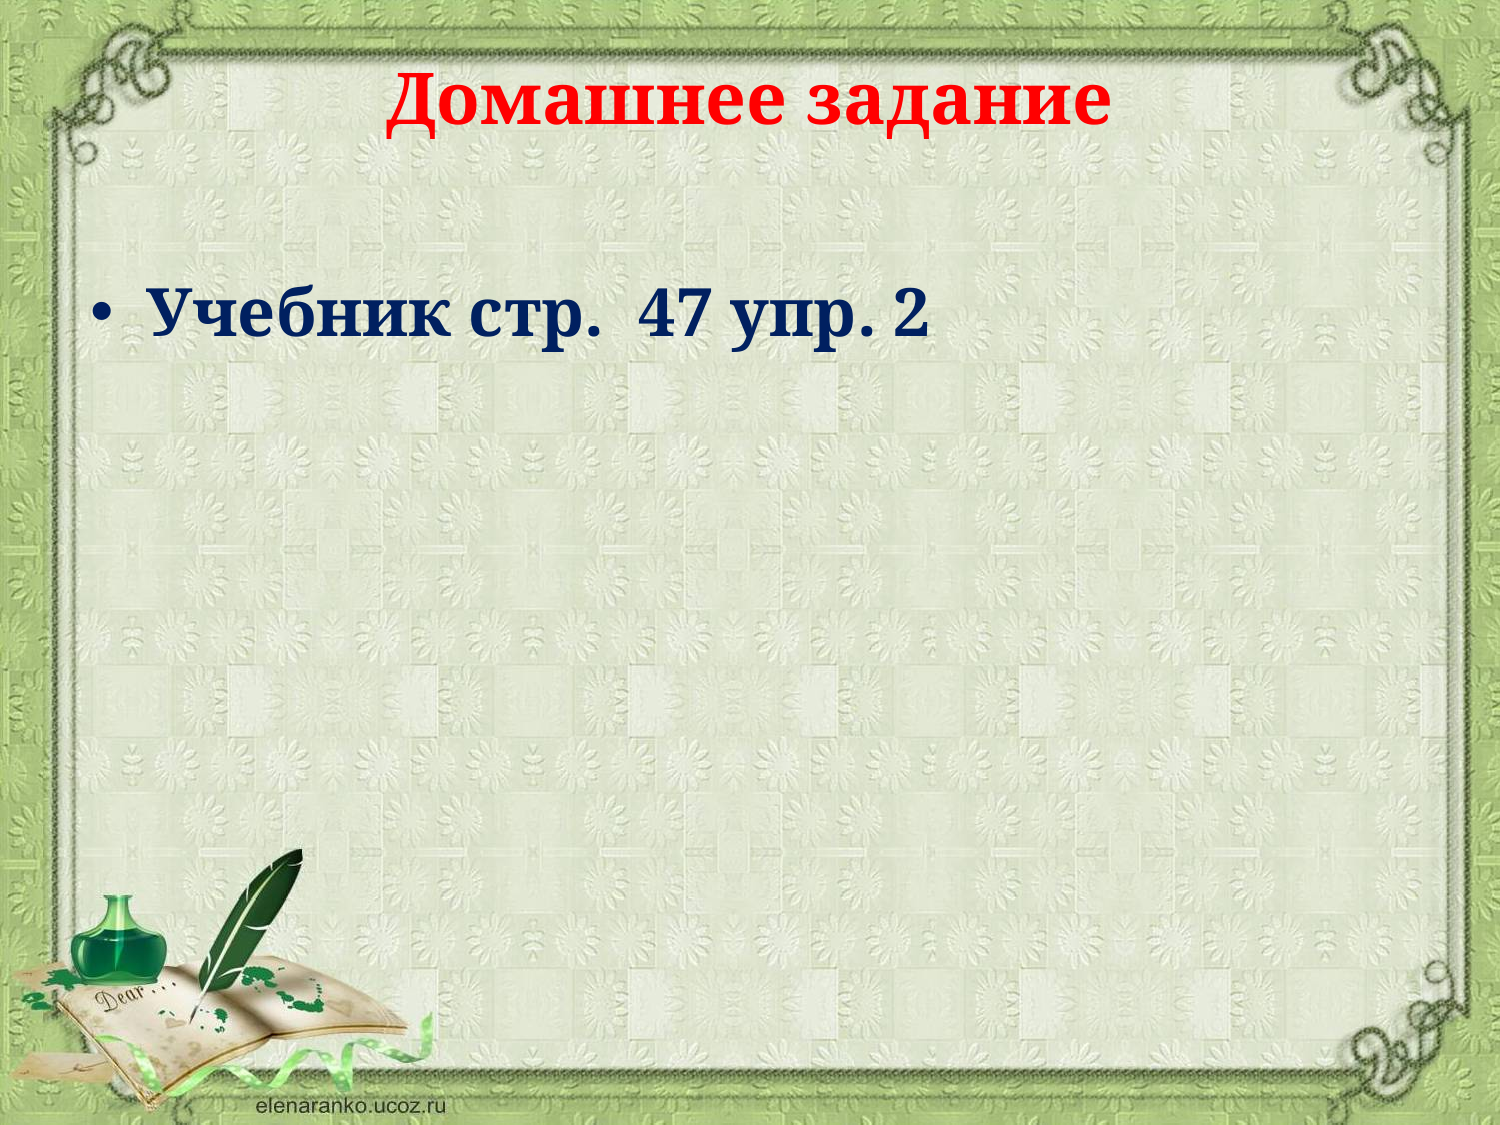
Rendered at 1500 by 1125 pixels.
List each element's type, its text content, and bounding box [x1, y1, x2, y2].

list Учебник стр. 47 упр. 2 [75, 262, 1425, 1005]
picture [0, 0, 1500, 1125]
title Домашнее задание [75, 45, 1425, 233]
